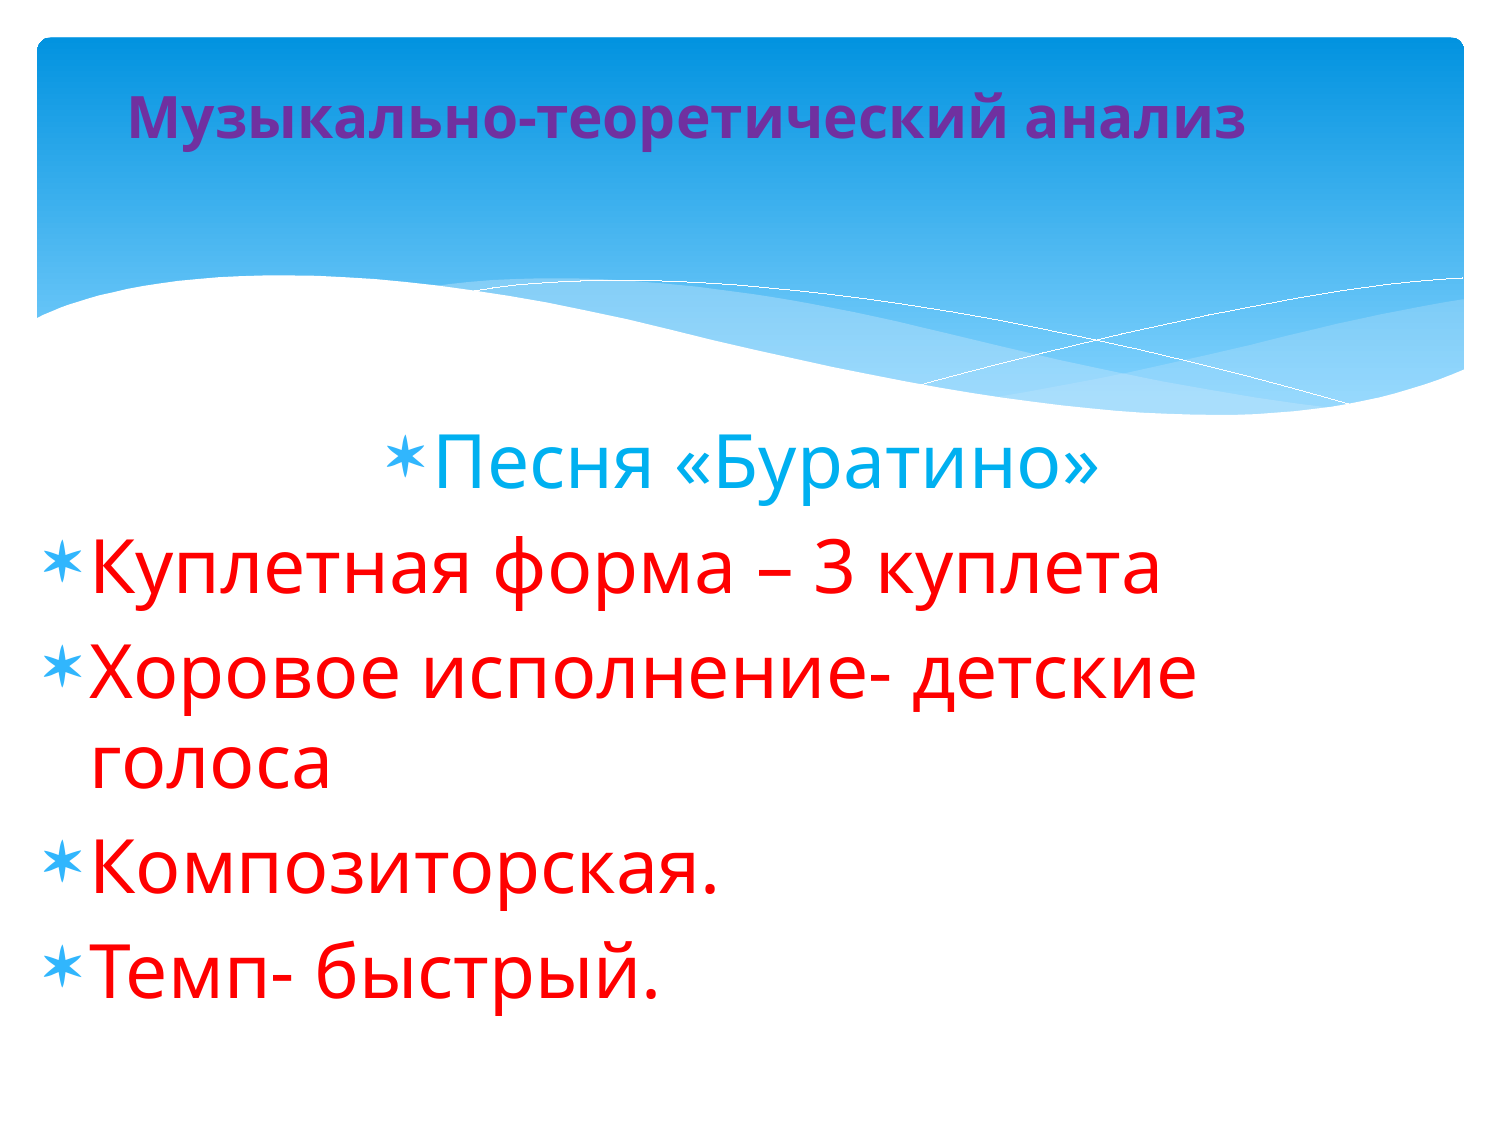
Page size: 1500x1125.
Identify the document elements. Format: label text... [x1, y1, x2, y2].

list Песня «Буратино» Куплетная форма – 3 куплета Хоровое исполнение- детские голоса Композиторская. Темп- быстрый. [29, 196, 1459, 1062]
title Музыкально-теоретический анализ [75, 45, 1300, 185]
